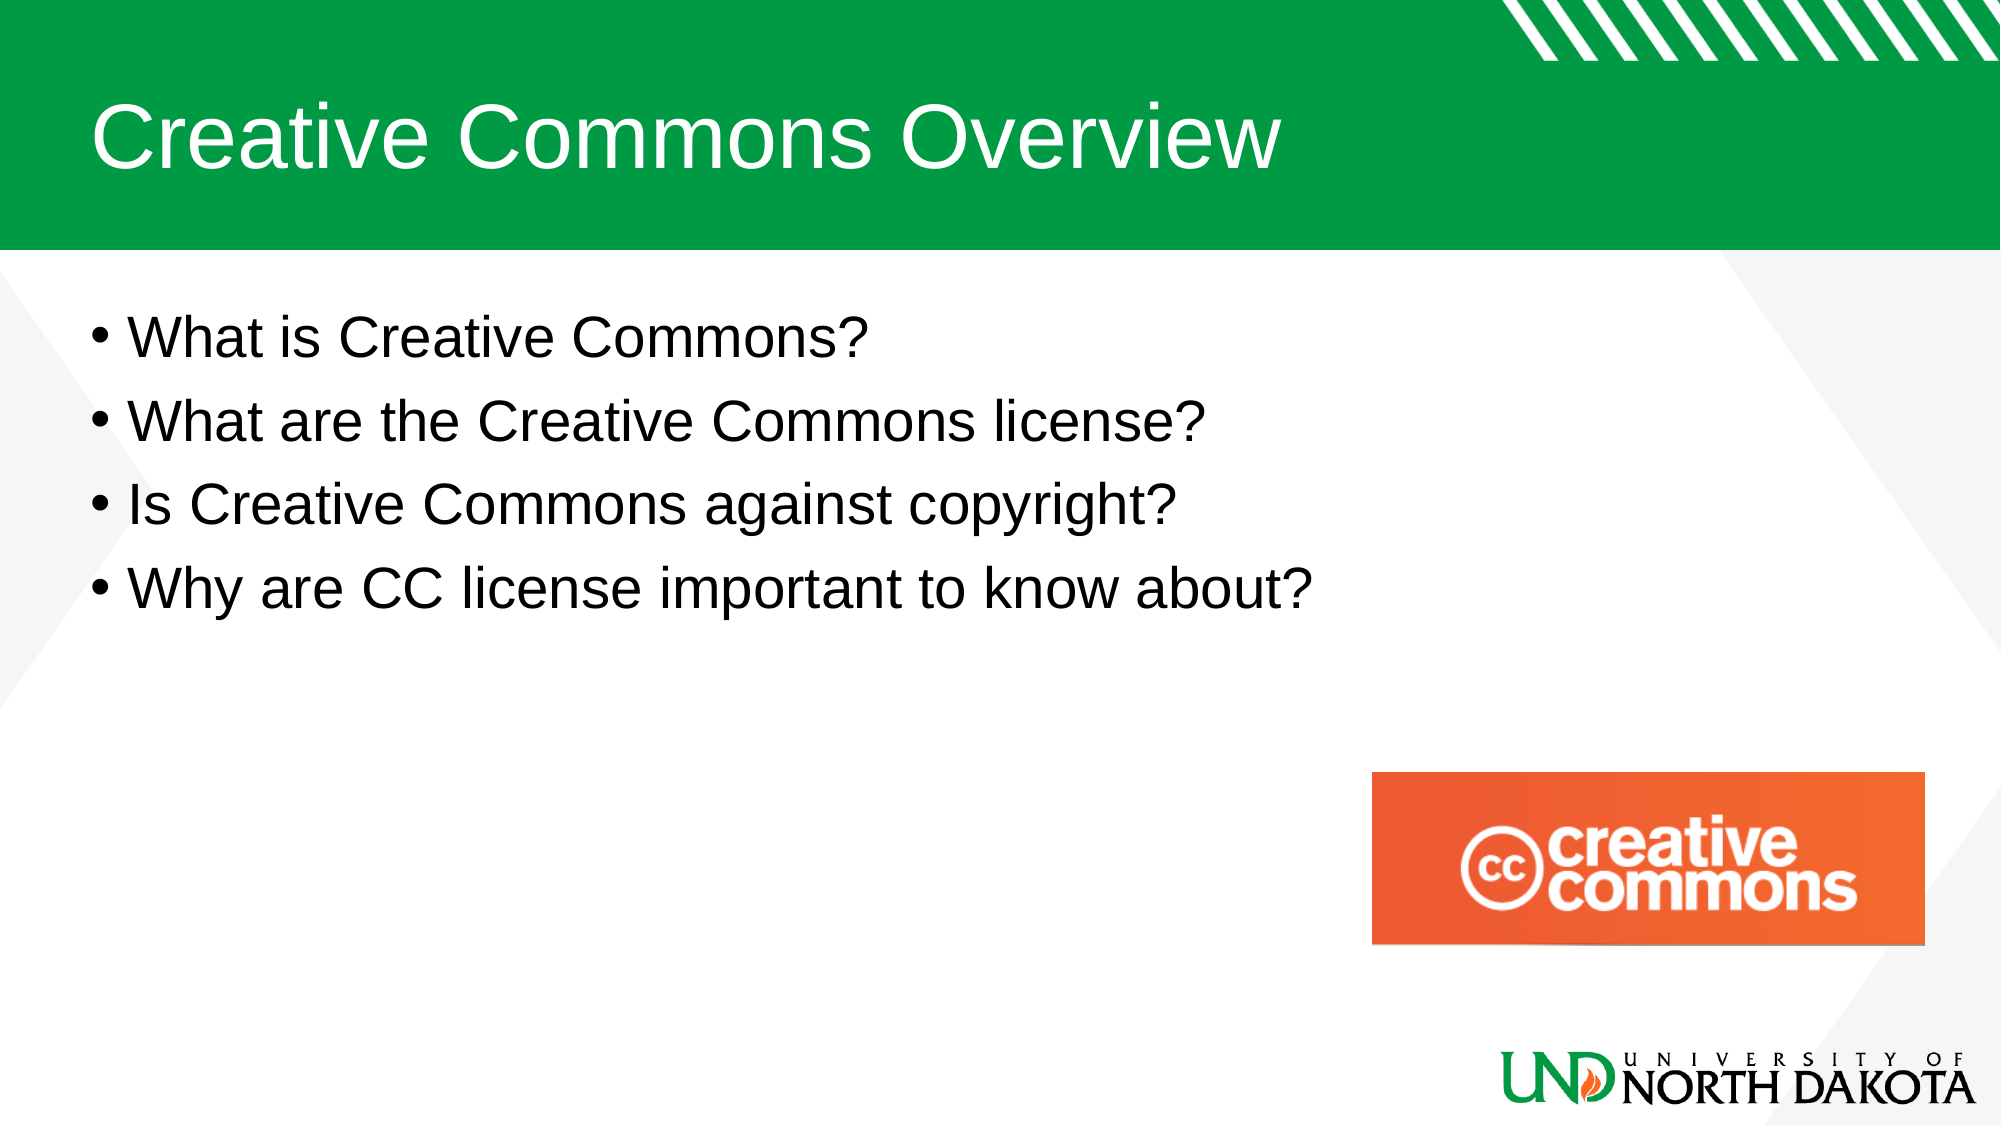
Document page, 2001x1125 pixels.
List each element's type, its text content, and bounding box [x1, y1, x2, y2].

picture [1497, 1047, 1978, 1109]
picture [1372, 772, 1925, 946]
list What is Creative Commons? What are the Creative Commons license? Is Creative Commons against copyright? Why are CC license important to know about? [75, 299, 1800, 1014]
picture [1479, 0, 2000, 61]
title Creative Commons Overview [75, 45, 1909, 233]
